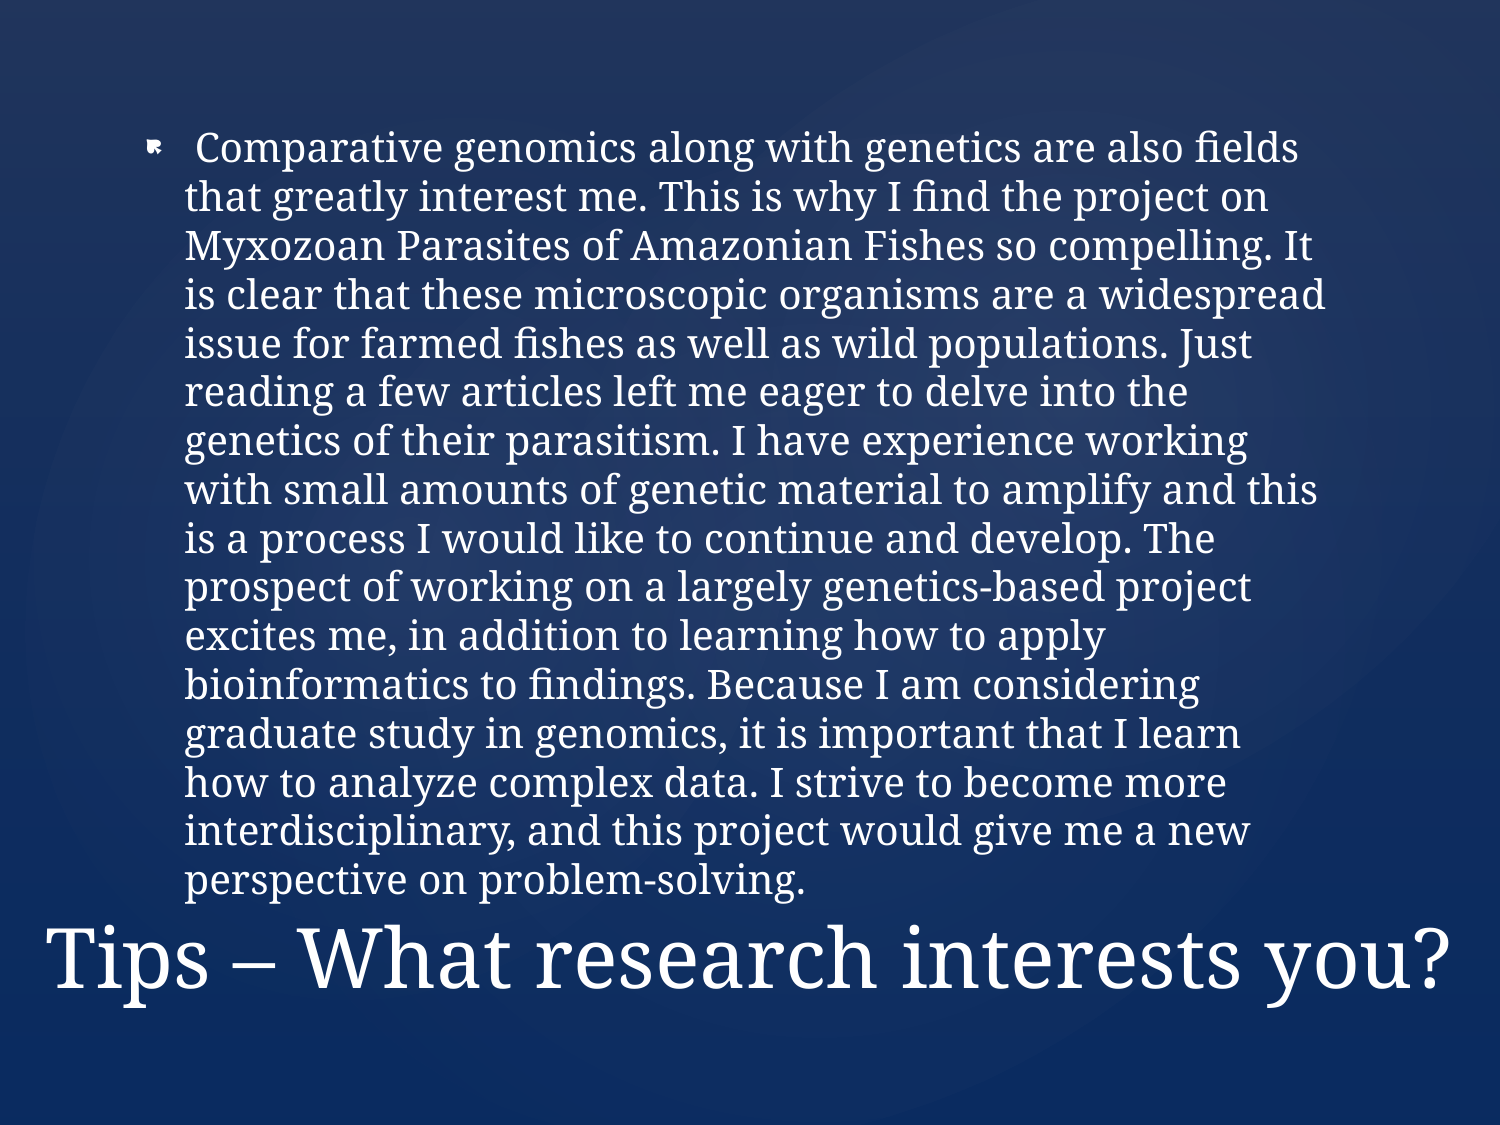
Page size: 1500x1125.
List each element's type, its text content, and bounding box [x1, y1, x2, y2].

list Comparative genomics along with genetics are also fields that greatly interest me. This is why I find the project on Myxozoan Parasites of Amazonian Fishes so compelling. It is clear that these microscopic organisms are a widespread issue for farmed fishes as well as wild populations. Just reading a few articles left me eager to delve into the genetics of their parasitism. I have experience working with small amounts of genetic material to amplify and this is a process I would like to continue and develop. The prospect of working on a largely genetics-based project excites me, in addition to learning how to apply bioinformatics to findings. Because I am considering graduate study in genomics, it is important that I learn how to analyze complex data. I strive to become more interdisciplinary, and this project would give me a new perspective on problem-solving. [127, 112, 1350, 862]
title Tips – What research interests you? [0, 862, 1499, 1013]
